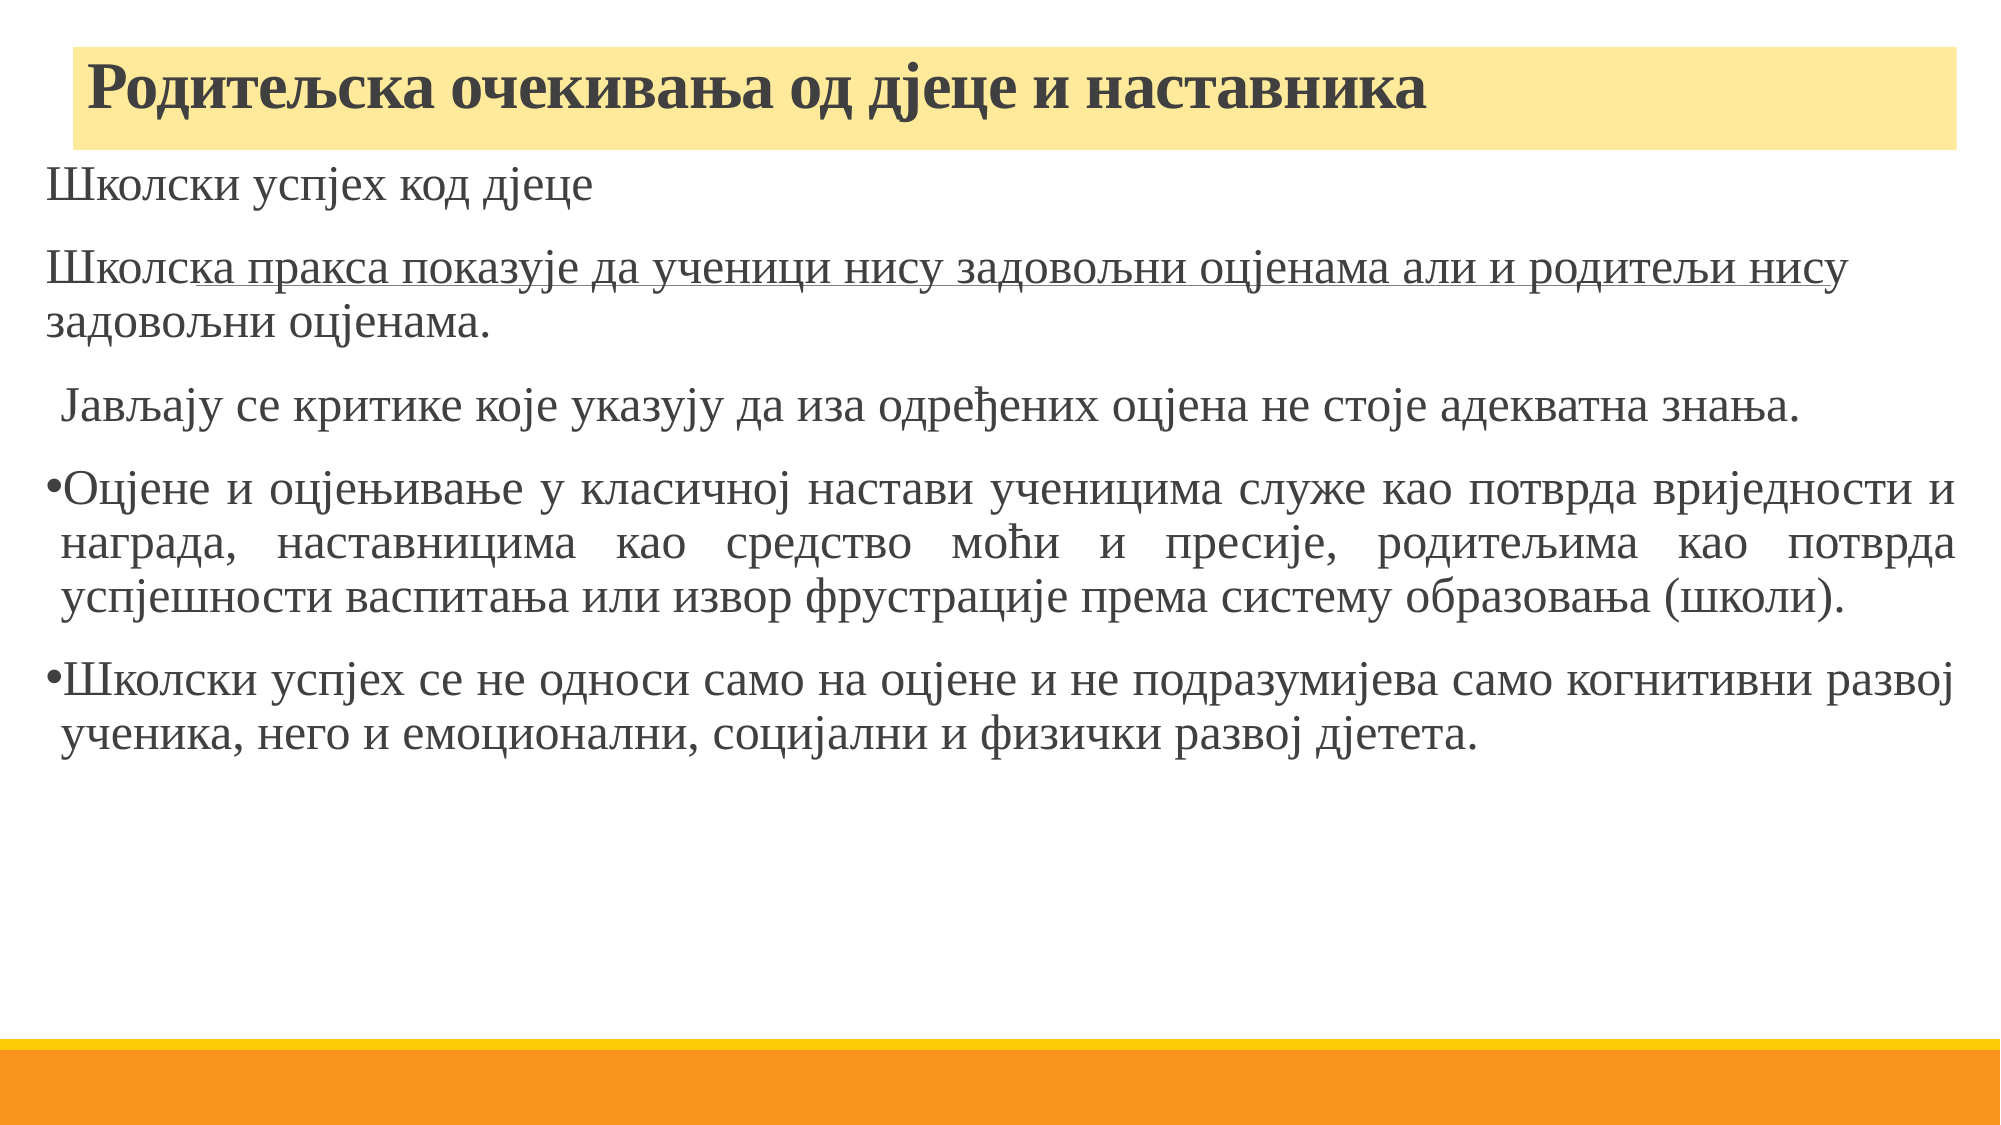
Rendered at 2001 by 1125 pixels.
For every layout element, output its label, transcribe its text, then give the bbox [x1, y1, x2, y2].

text_box Родитељска очекивања од дјеце и наставника [73, 46, 1957, 150]
list Школски успјех код дјеце Школска пракса показује да ученици нису задовољни оцјенама али и родитељи нису задовољни оцјенама. Јављају се критике које указују да иза одређених оцјена не стоје адекватна знања. Оцјене и оцјењивање у класичној настави ученицима служе као потврда вриједности и награда, наставницима као средство моћи и пресије, родитељима као потврда успјешности васпитања или извор фрустрације према систему образовања (школи). Школски успјех се не односи само на оцјене и не подразумијева само когнитивни развој ученика, него и емоционални, социјални и физички развој дјетета. [45, 149, 1957, 883]
